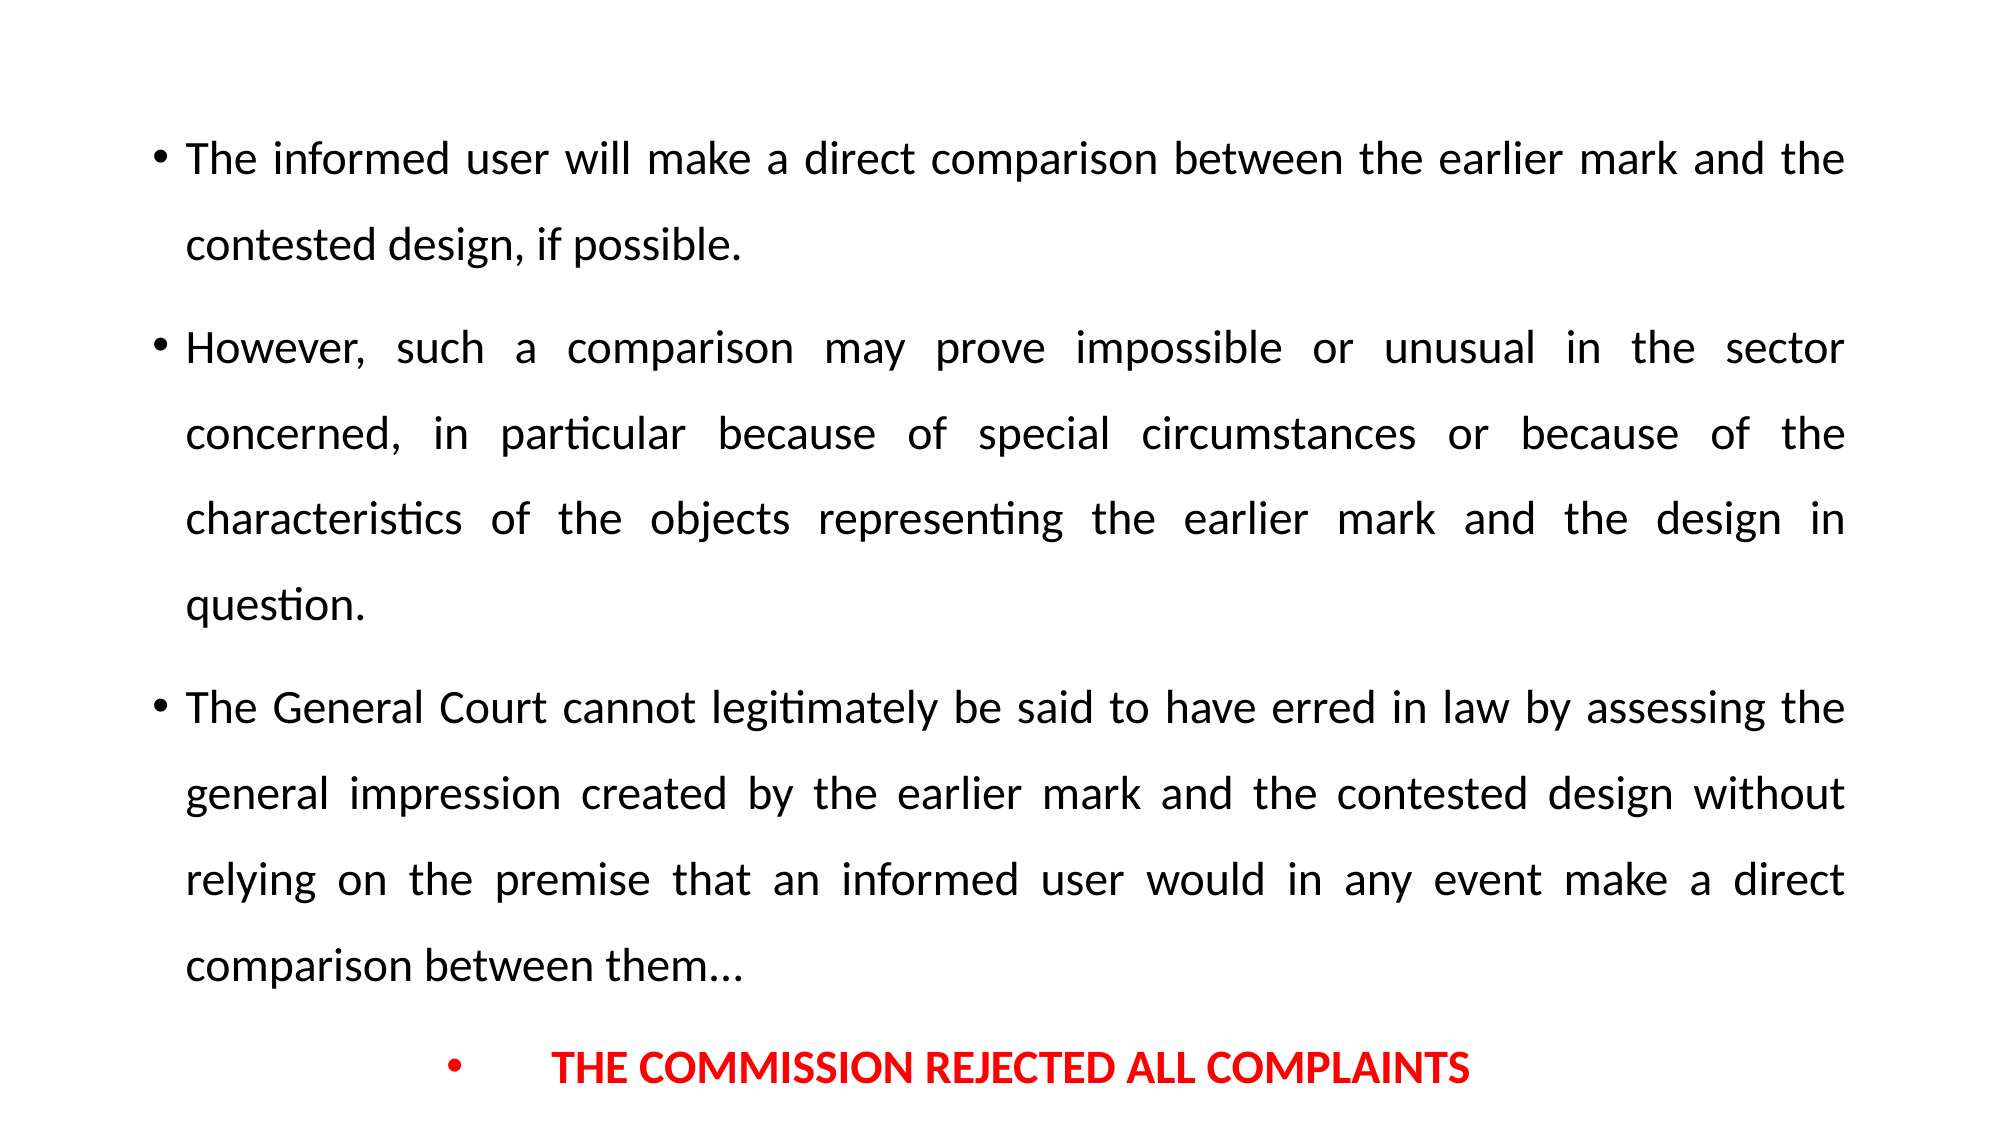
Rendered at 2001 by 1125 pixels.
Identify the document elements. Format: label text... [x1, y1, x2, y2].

list The informed user will make a direct comparison between the earlier mark and the contested design, if possible. However, such a comparison may prove impossible or unusual in the sector concerned, in particular because of special circumstances or because of the characteristics of the objects representing the earlier mark and the design in question. The General Court cannot legitimately be said to have erred in law by assessing the general impression created by the earlier mark and the contested design without relying on the premise that an informed user would in any event make a direct comparison between them... THE COMMISSION REJECTED ALL COMPLAINTS [137, 90, 1863, 1106]
